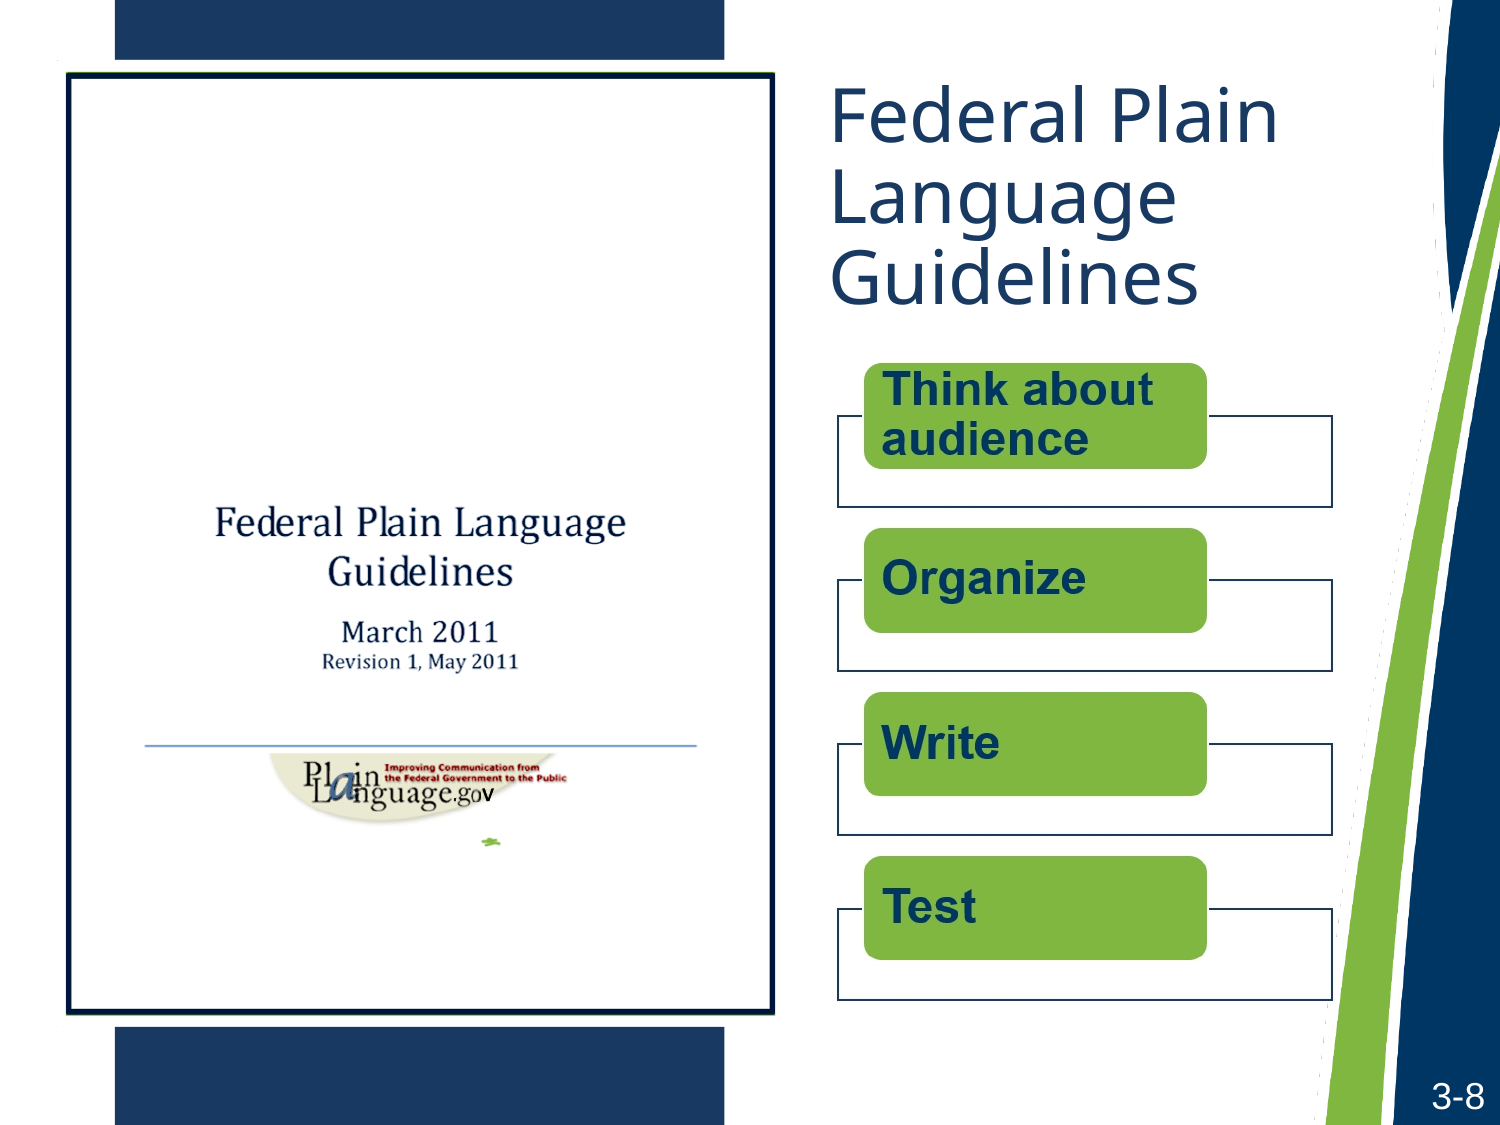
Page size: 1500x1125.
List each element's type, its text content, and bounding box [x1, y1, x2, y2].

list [830, 358, 1336, 1003]
picture [1302, 0, 1500, 1125]
title Federal Plain Language Guidelines [828, 59, 1444, 321]
picture [56, 59, 783, 1027]
